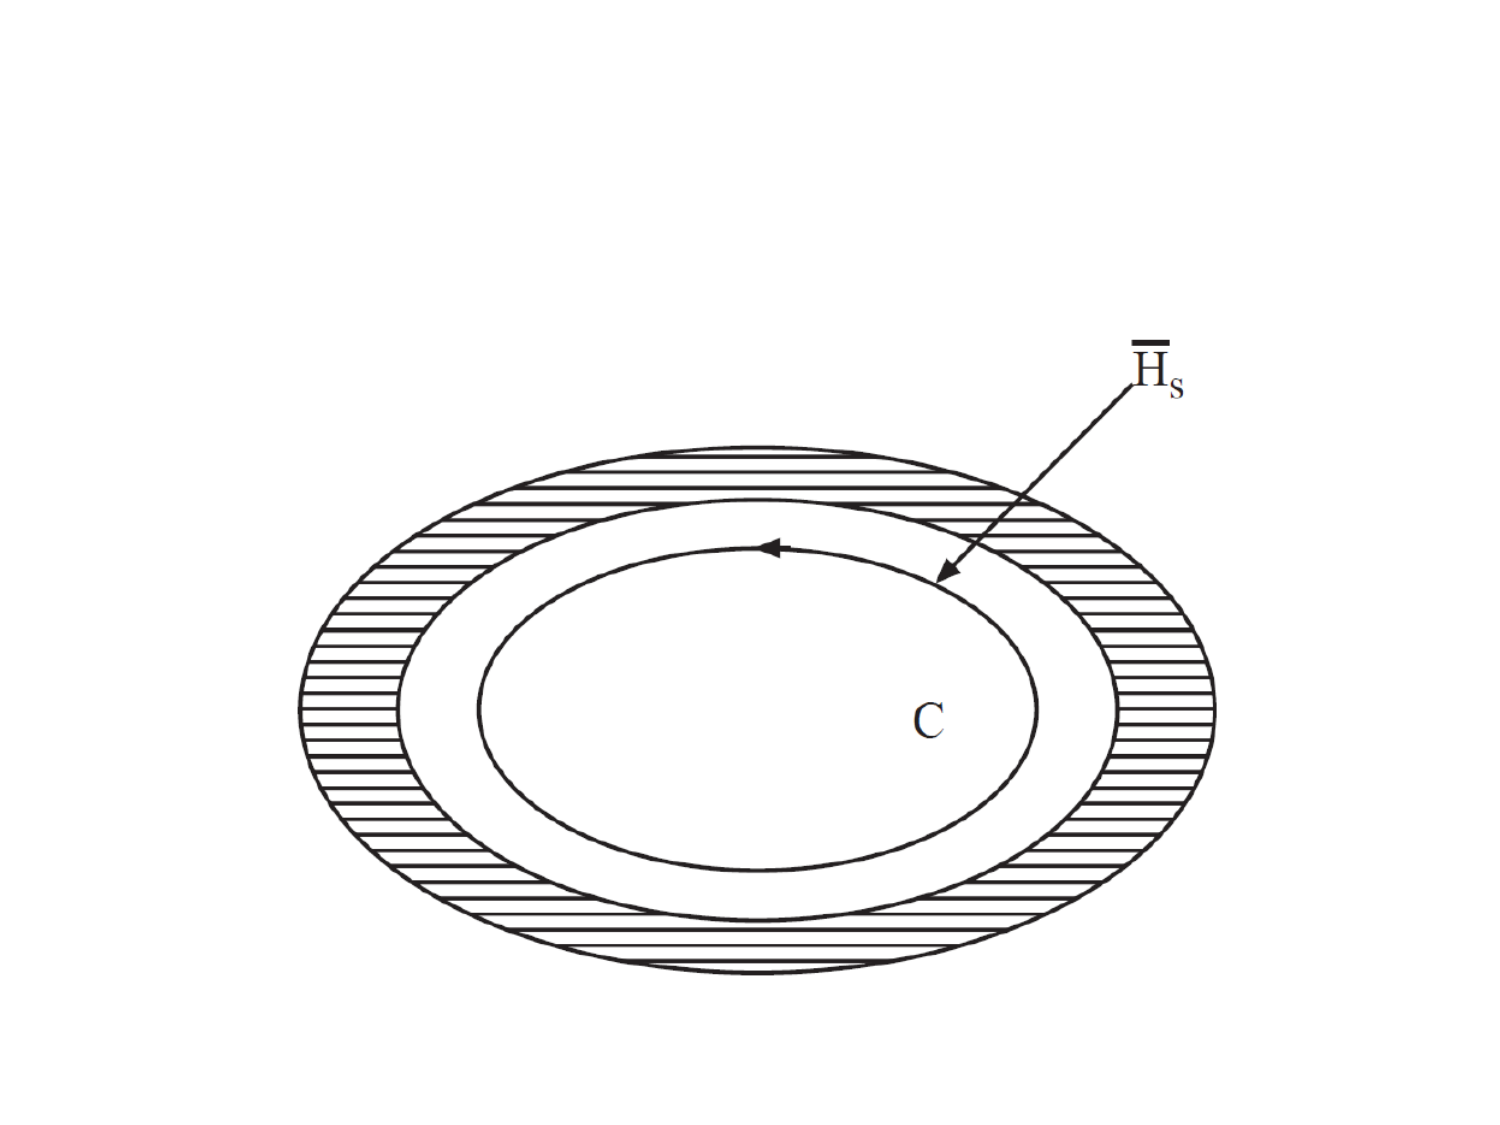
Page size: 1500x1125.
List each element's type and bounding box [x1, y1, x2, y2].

list [234, 299, 1266, 1014]
